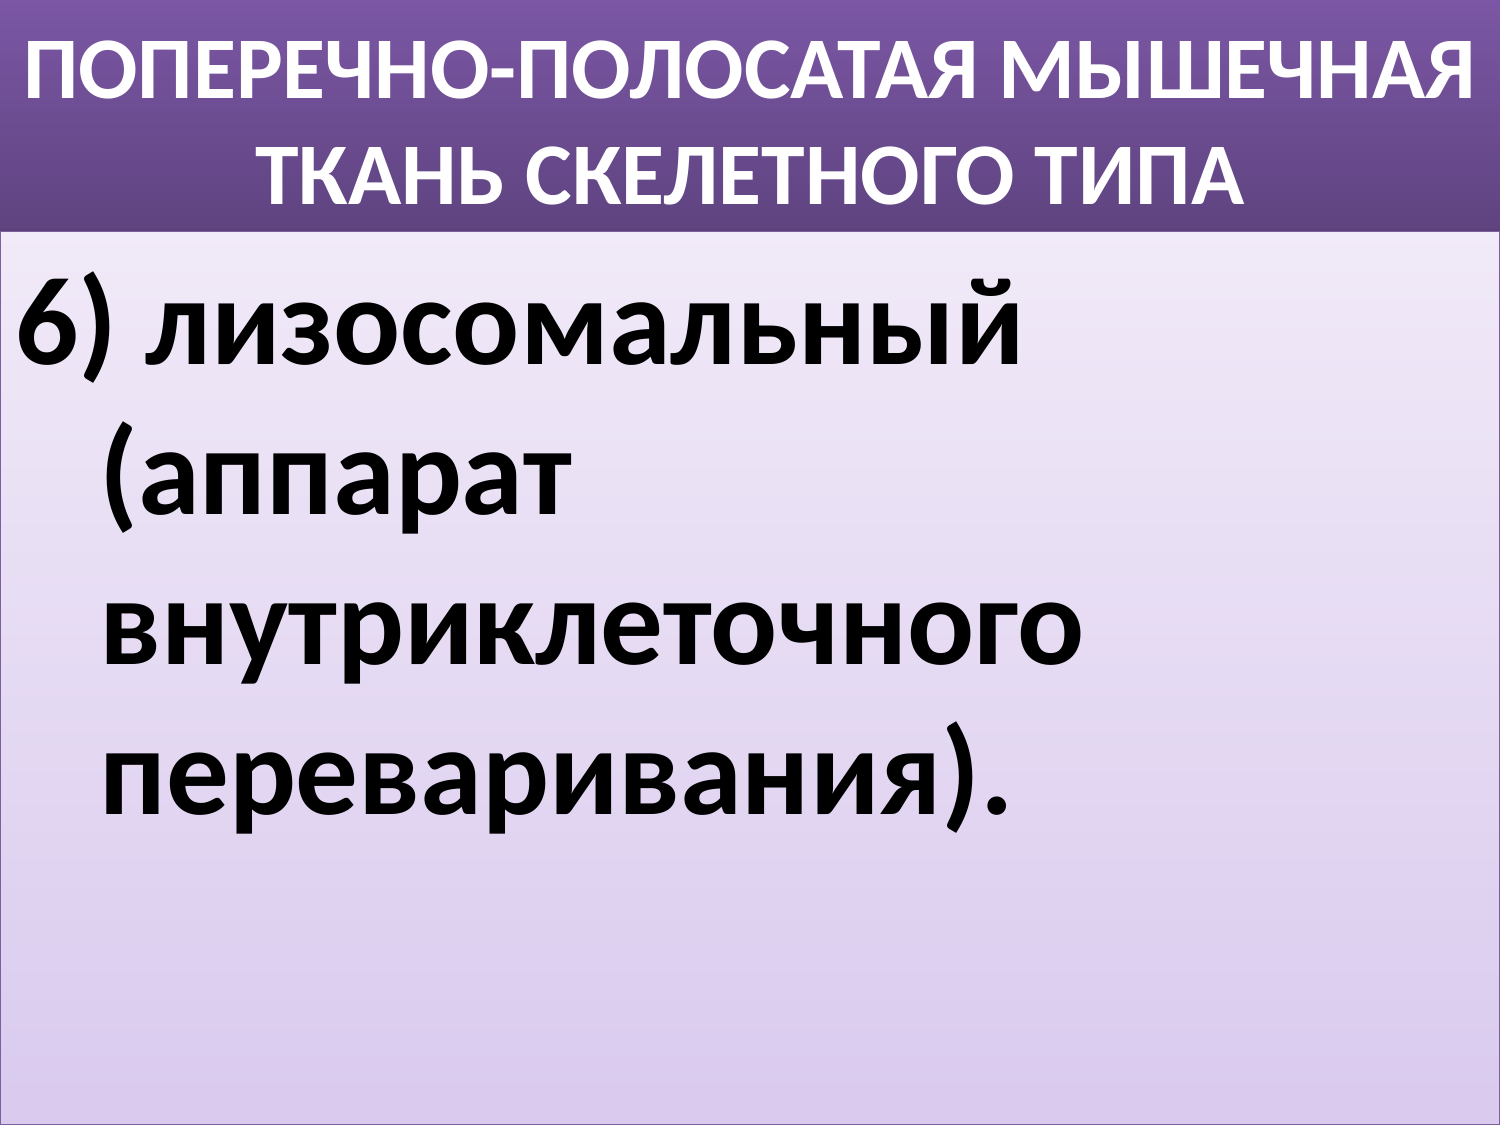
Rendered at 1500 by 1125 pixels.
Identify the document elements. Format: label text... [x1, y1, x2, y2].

list 6) лизосомальный (аппарат внутриклеточного переваривания). [0, 231, 1500, 1125]
title ПОПЕРЕЧНО-ПОЛОСАТАЯ МЫШЕЧНАЯ ТКАНЬ СКЕЛЕТНОГО ТИПА [0, 0, 1500, 230]
